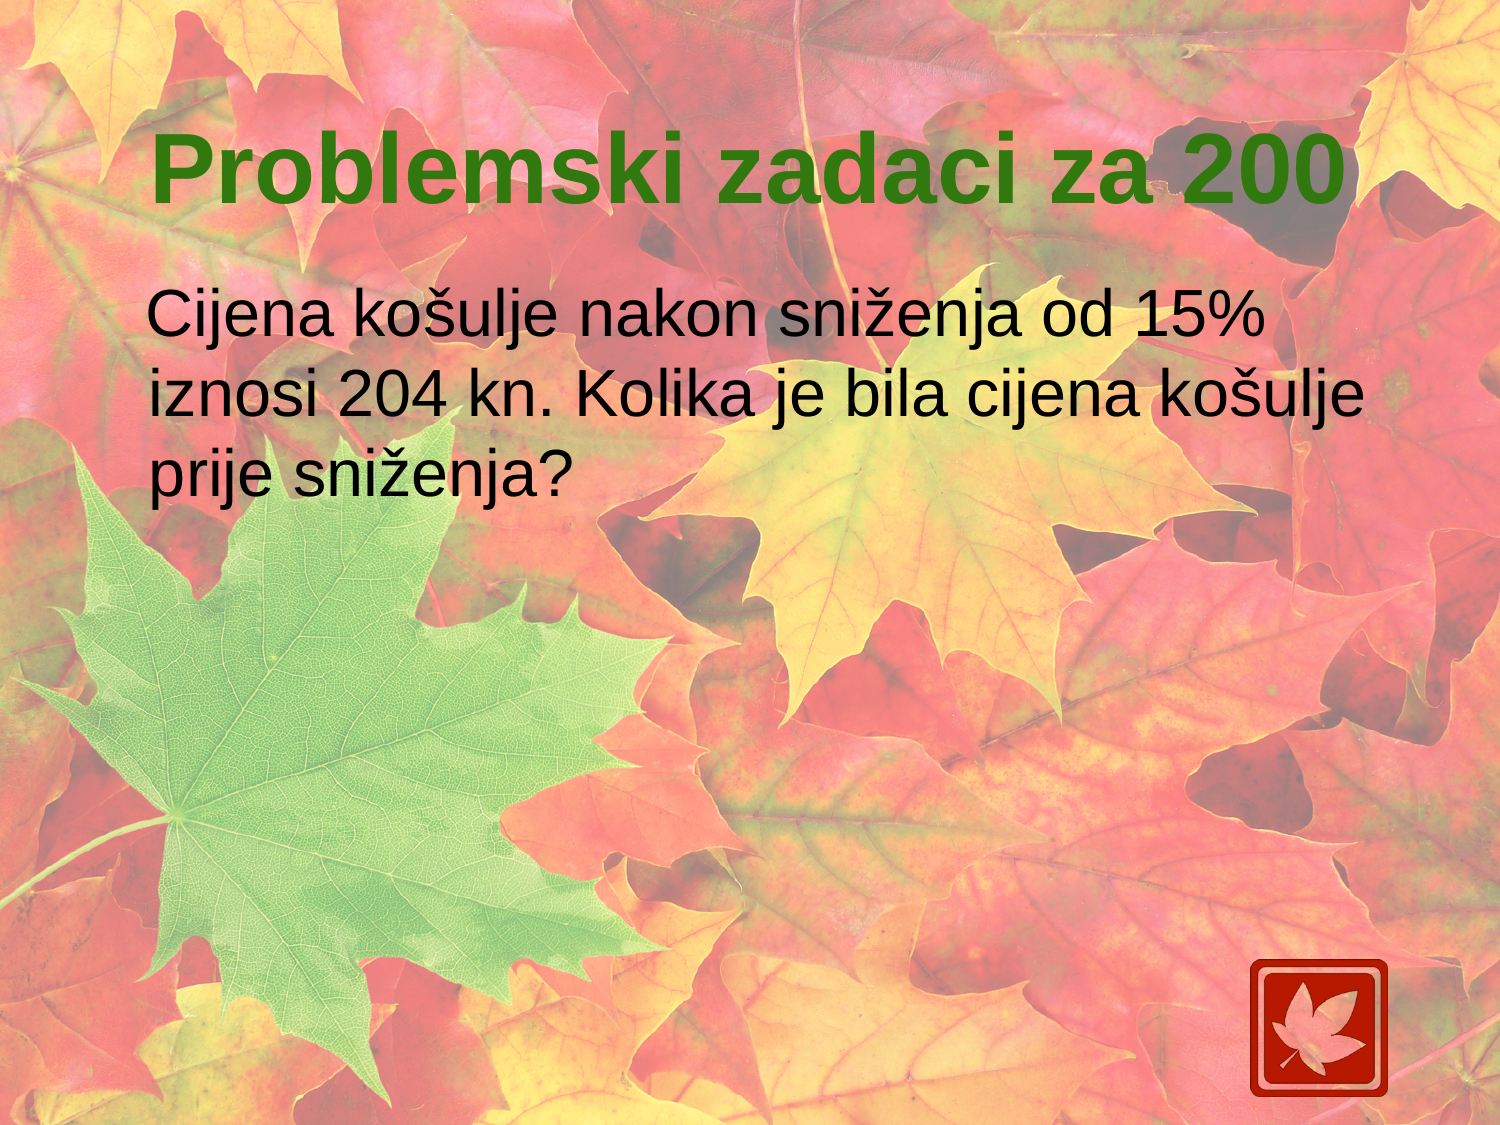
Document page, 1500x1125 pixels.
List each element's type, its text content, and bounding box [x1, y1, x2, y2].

list Cijena košulje nakon sniženja od 15% iznosi 204 kn. Kolika je bila cijena košulje prije sniženja? [74, 262, 1426, 994]
picture [1249, 959, 1388, 1097]
title Problemski zadaci za 200 [72, 16, 1426, 233]
